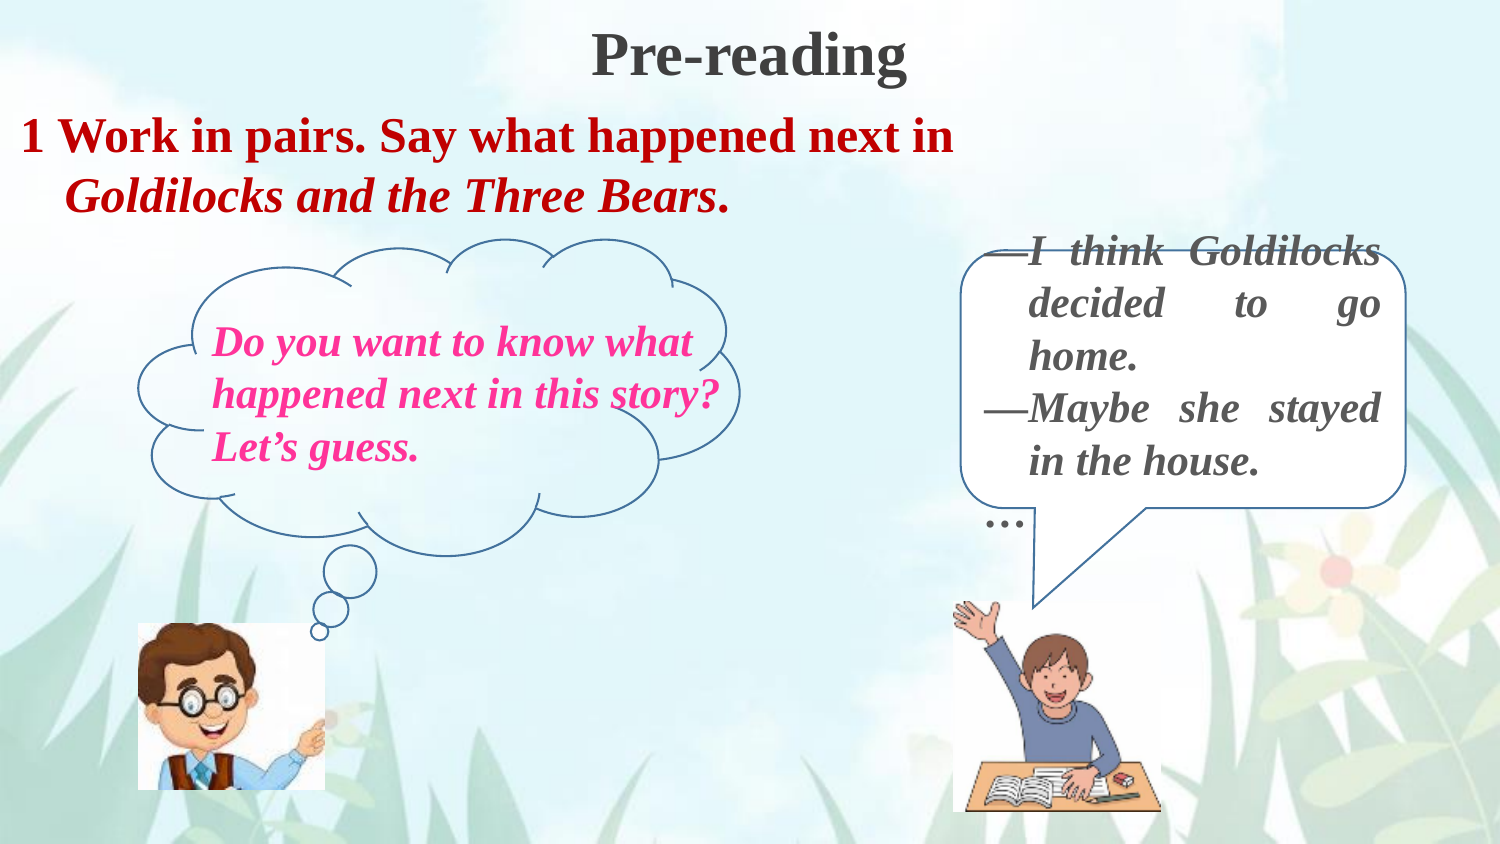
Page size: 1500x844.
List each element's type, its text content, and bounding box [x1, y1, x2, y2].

text_box 1 Work in pairs. Say what happened next in Goldilocks and the Three Bears. [9, 96, 1111, 228]
text_box Do you want to know what happened next in this story? Let’s guess. [200, 306, 800, 476]
text_box [137, 238, 719, 558]
picture [0, 0, 1500, 844]
text_box Pre-reading [5, 7, 1495, 94]
text_box [312, 544, 378, 640]
text_box —I think Goldilocks decided to go home. —Maybe she stayed in the house. … [959, 249, 1407, 601]
